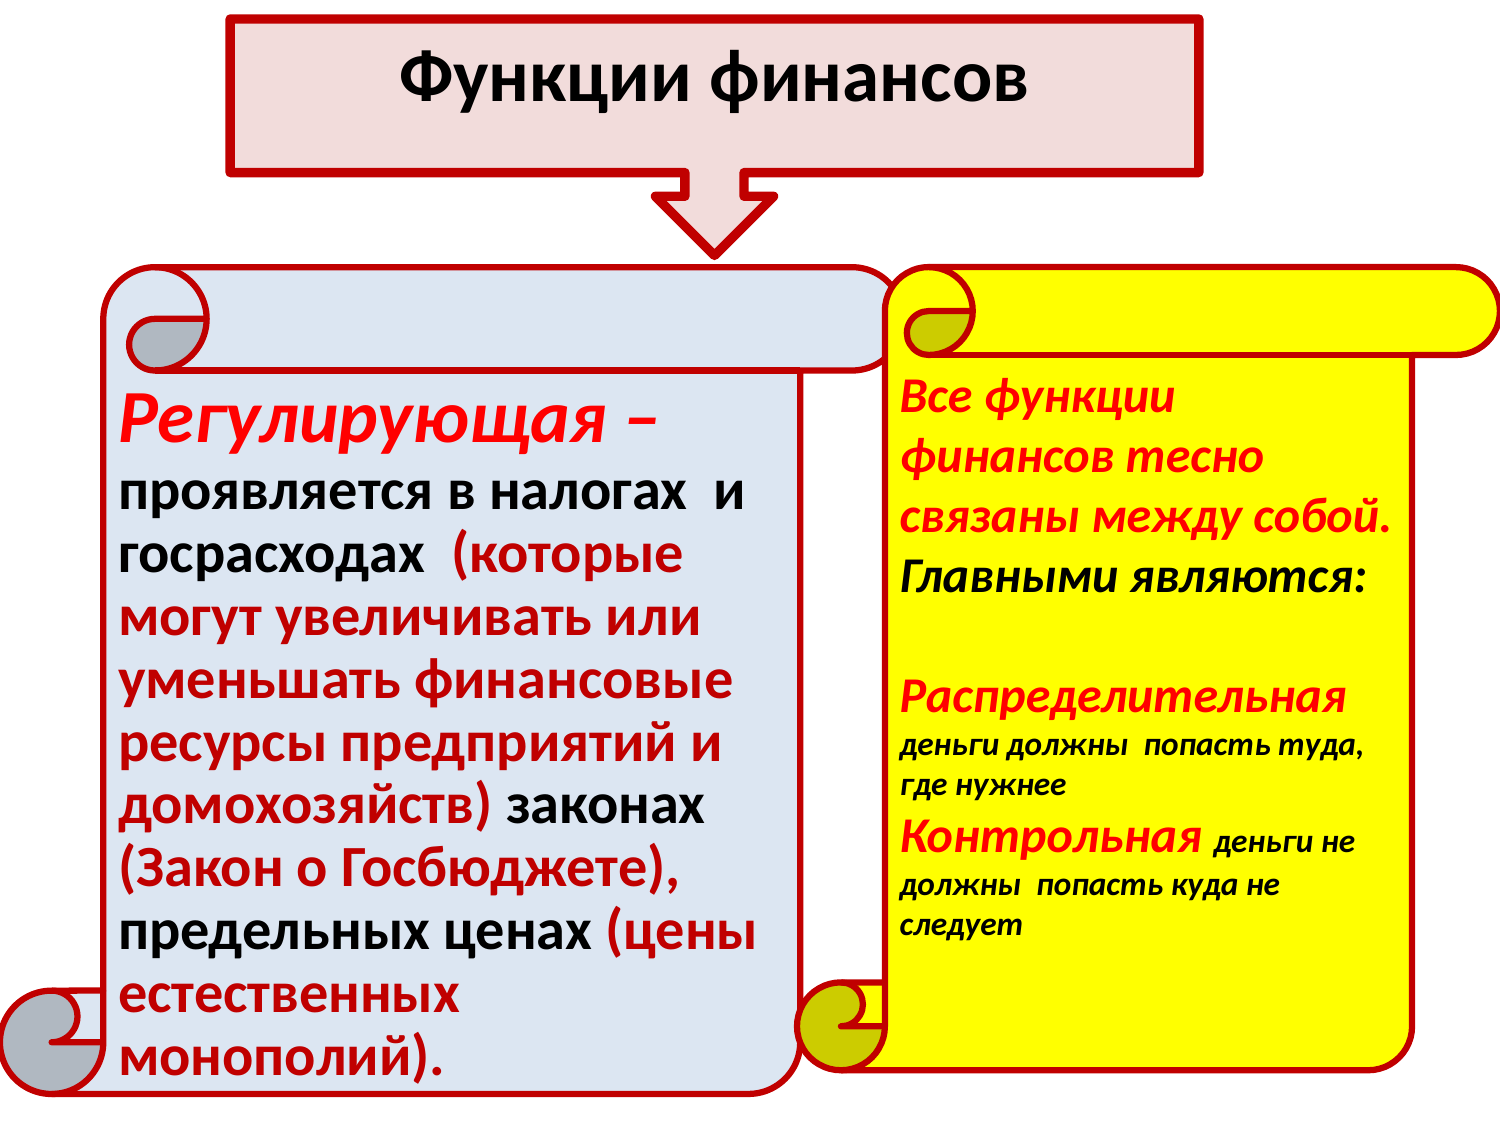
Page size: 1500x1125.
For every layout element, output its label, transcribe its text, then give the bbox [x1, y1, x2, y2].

text_box Регулирующая – проявляется в налогах и госрасходах (которые могут увеличивать или уменьшать финансовые ресурсы предприятий и домохозяйств) законах (Закон о Госбюджете), предельных ценах (цены естественных монополий). [0, 267, 892, 1094]
text_box Все функции финансов тесно связаны между собой. Главными являются: Распределительная деньги должны попасть туда, где нужнее Контрольная деньги не должны попасть куда не следует [797, 267, 1500, 1071]
text_box Функции финансов [230, 18, 1199, 256]
